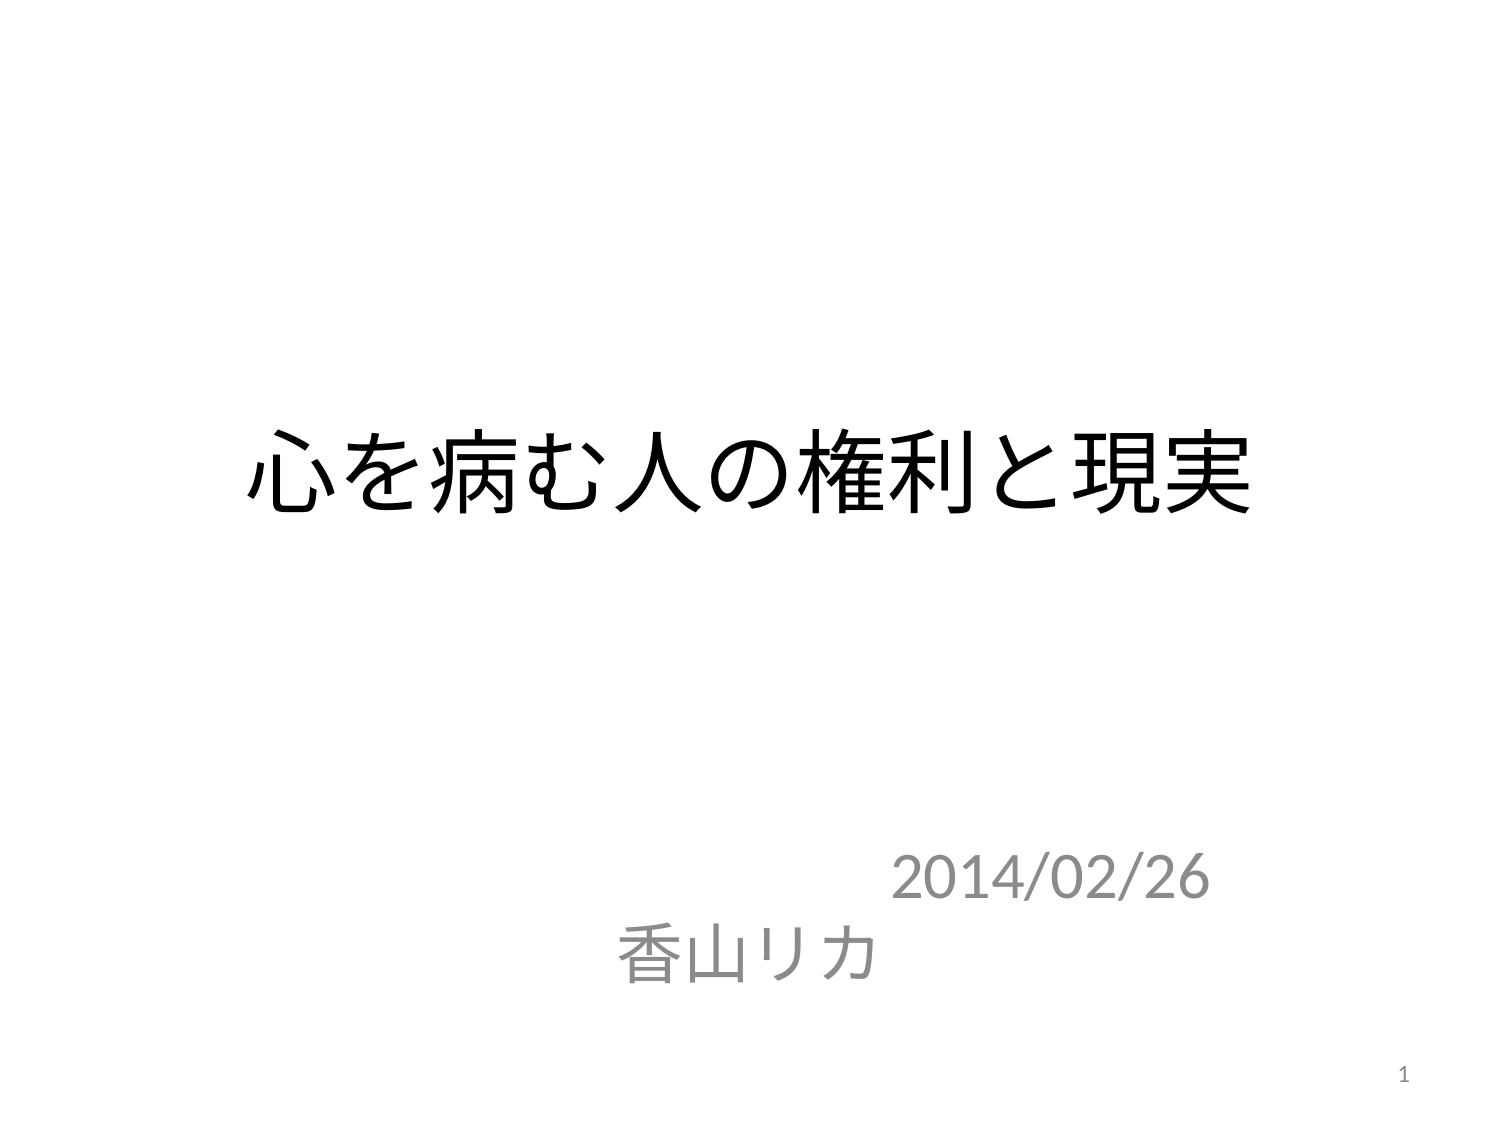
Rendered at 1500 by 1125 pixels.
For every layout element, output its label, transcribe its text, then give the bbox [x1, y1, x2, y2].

title 心を病む人の権利と現実 [112, 349, 1388, 591]
slide_number 1 [1074, 1042, 1425, 1103]
subtitle 2014/02/26 香山リカ [225, 637, 1275, 925]
